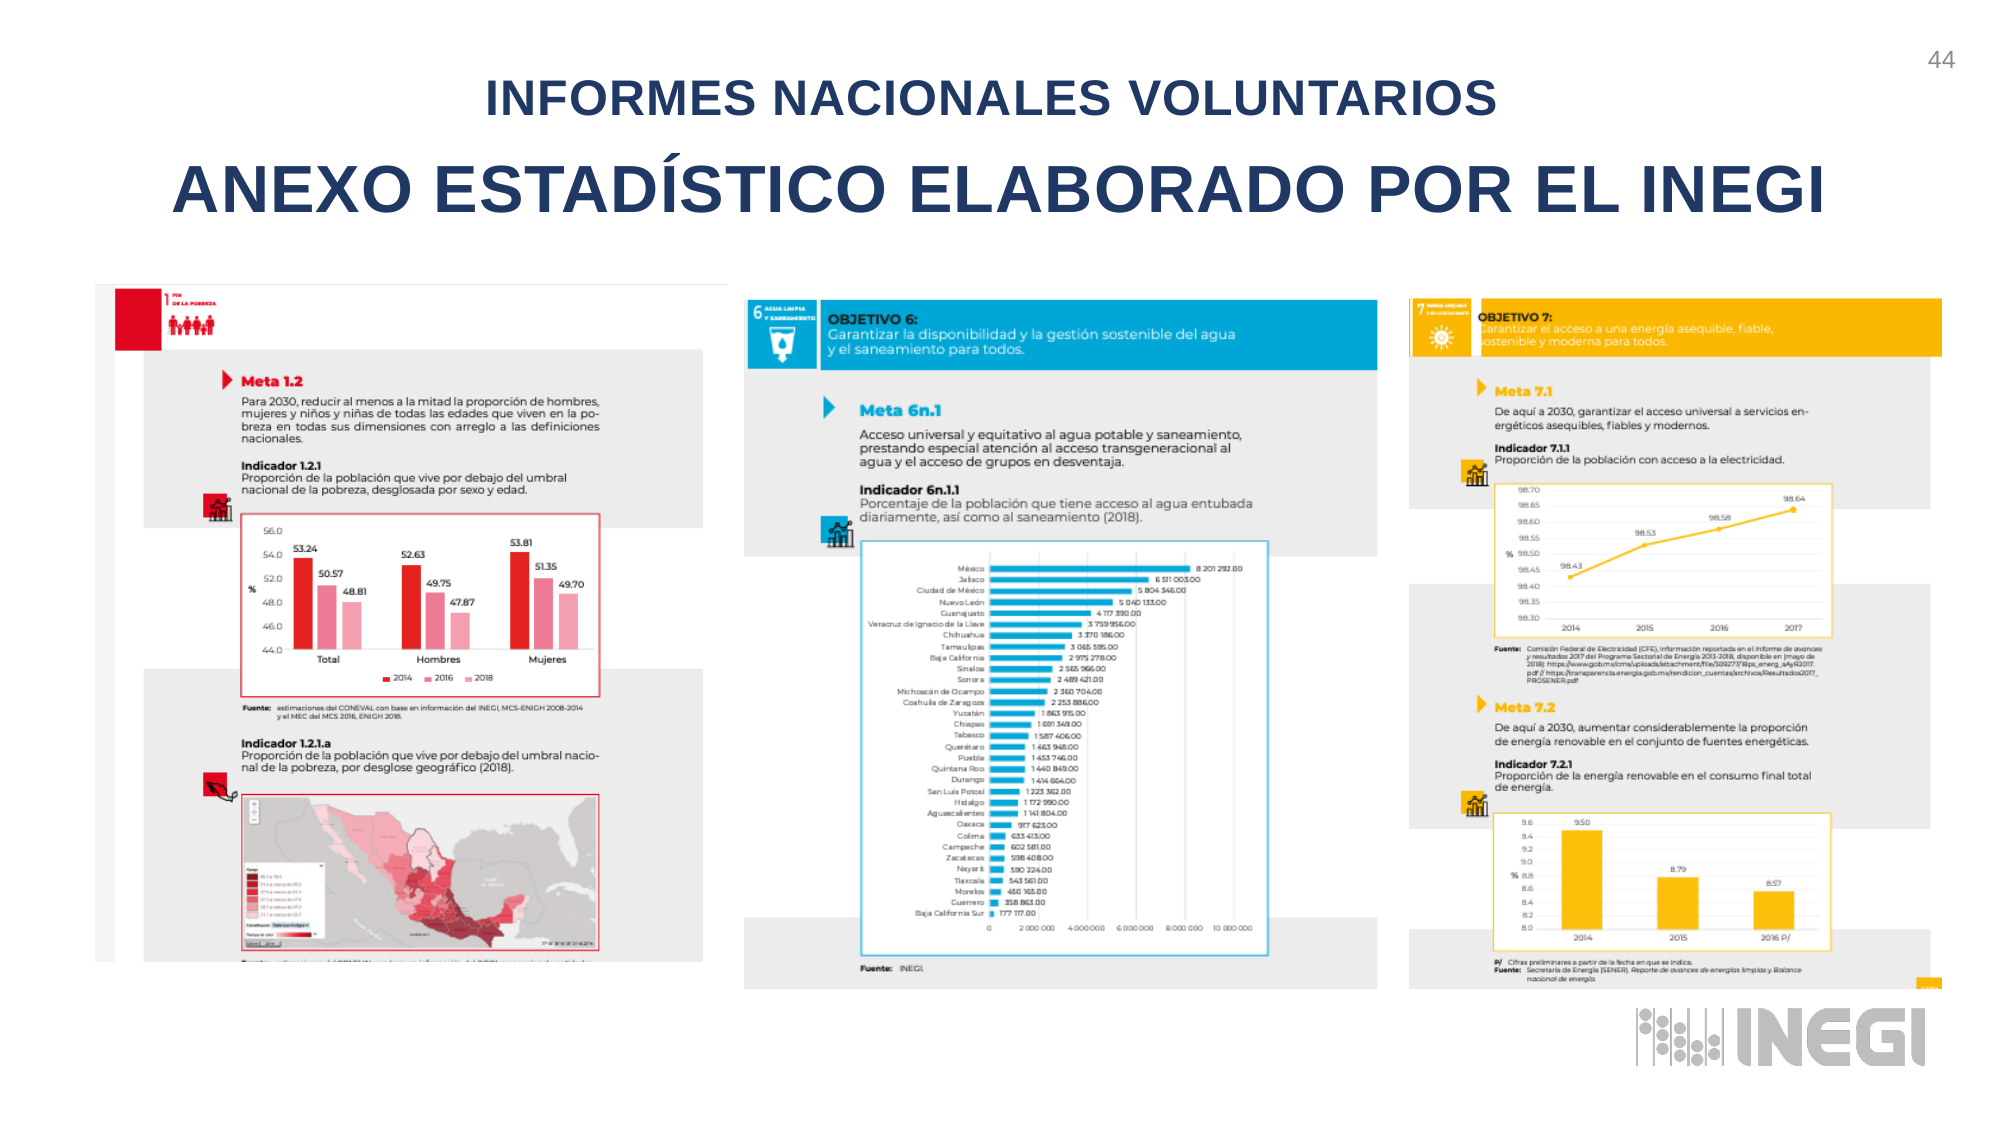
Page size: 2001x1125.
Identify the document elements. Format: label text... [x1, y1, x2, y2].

picture [1409, 296, 1942, 989]
picture [743, 296, 1391, 989]
picture [1636, 1008, 1925, 1066]
slide_number 44 [1520, 28, 1971, 88]
text_box INFORMES NACIONALES VOLUNTARIOS ANEXO ESTADÍSTICO ELABORADO POR EL INEGI [47, 58, 1953, 207]
picture [95, 284, 728, 962]
